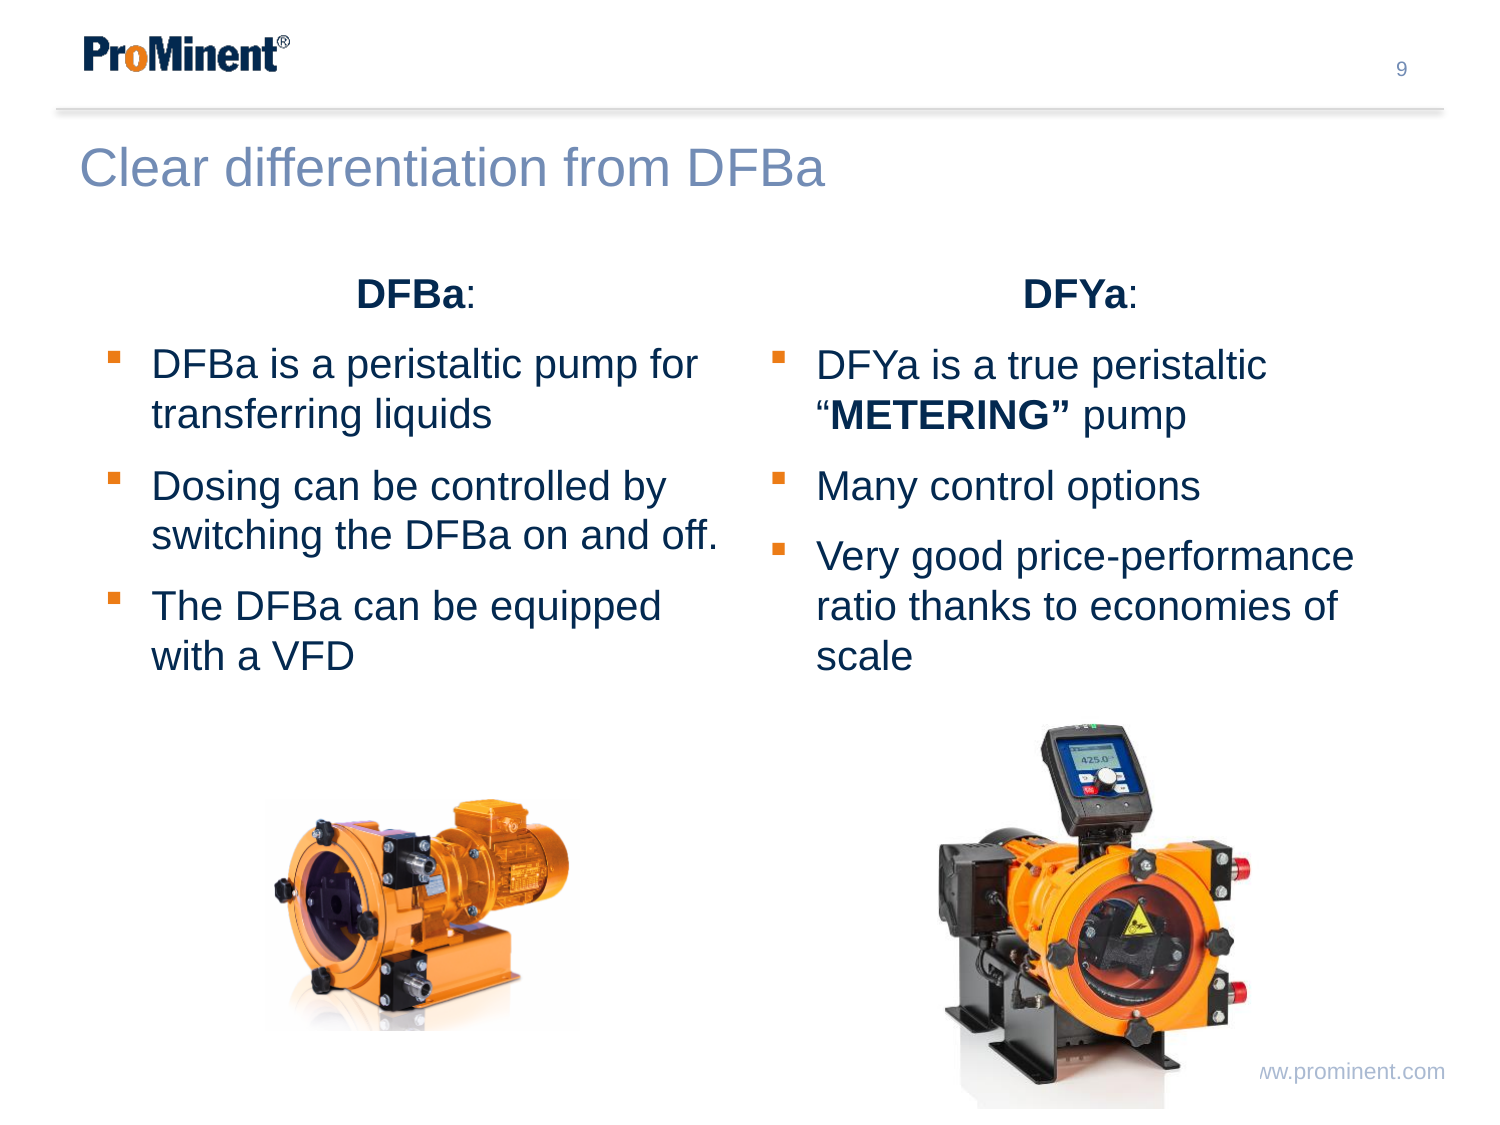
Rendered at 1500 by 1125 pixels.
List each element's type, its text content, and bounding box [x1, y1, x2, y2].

list DFYa: DFYa is a true peristaltic “METERING” pump Many control options Very good price-performance ratio thanks to economies of scale [755, 259, 1419, 1063]
picture [913, 708, 1260, 1109]
text_box DFBa: DFBa is a peristaltic pump for transferring liquids Dosing can be controlled by switching the DFBa on and off. The DFBa can be equipped with a VFD [89, 259, 755, 1063]
list Clear differentiation from DFBa [64, 125, 1436, 272]
picture [264, 799, 580, 1032]
picture [48, 0, 326, 108]
